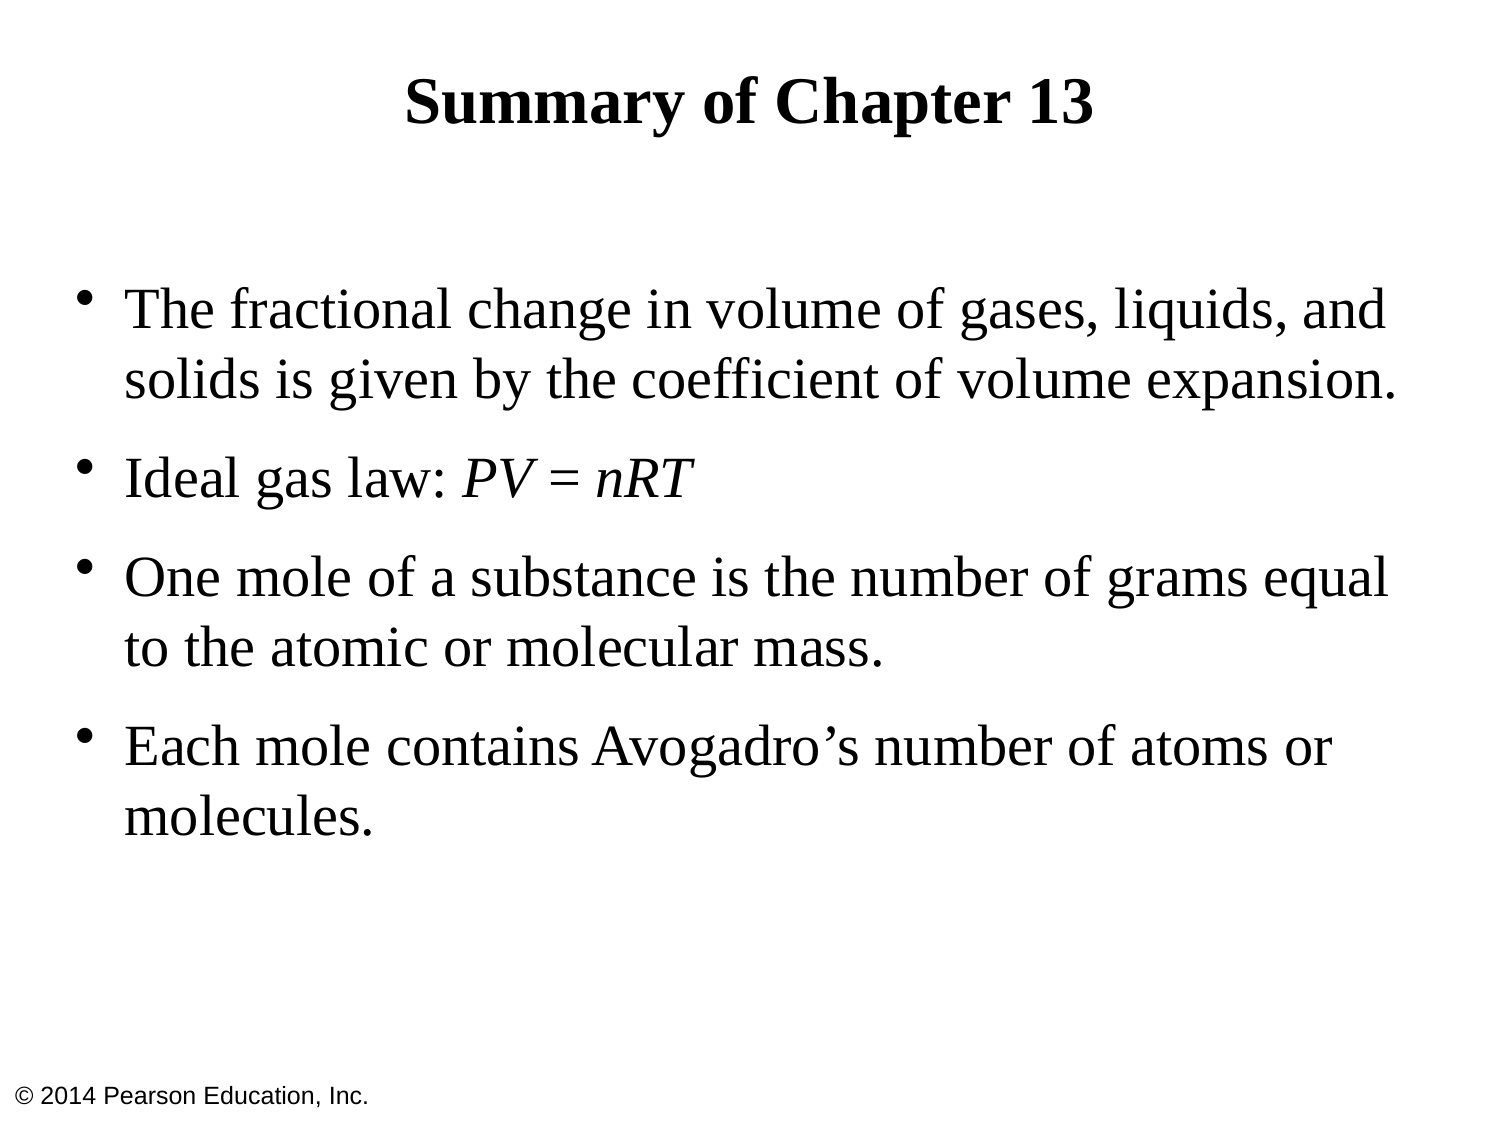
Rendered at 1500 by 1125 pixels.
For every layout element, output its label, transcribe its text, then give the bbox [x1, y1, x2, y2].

title Summary of Chapter 13 [75, 2, 1425, 191]
list The fractional change in volume of gases, liquids, and solids is given by the coefficient of volume expansion. Ideal gas law: PV = nRT One mole of a substance is the number of grams equal to the atomic or molecular mass. Each mole contains Avogadro’s number of atoms or molecules. [75, 262, 1425, 1083]
slide_number © 2014 Pearson Education, Inc. [0, 1065, 401, 1125]
